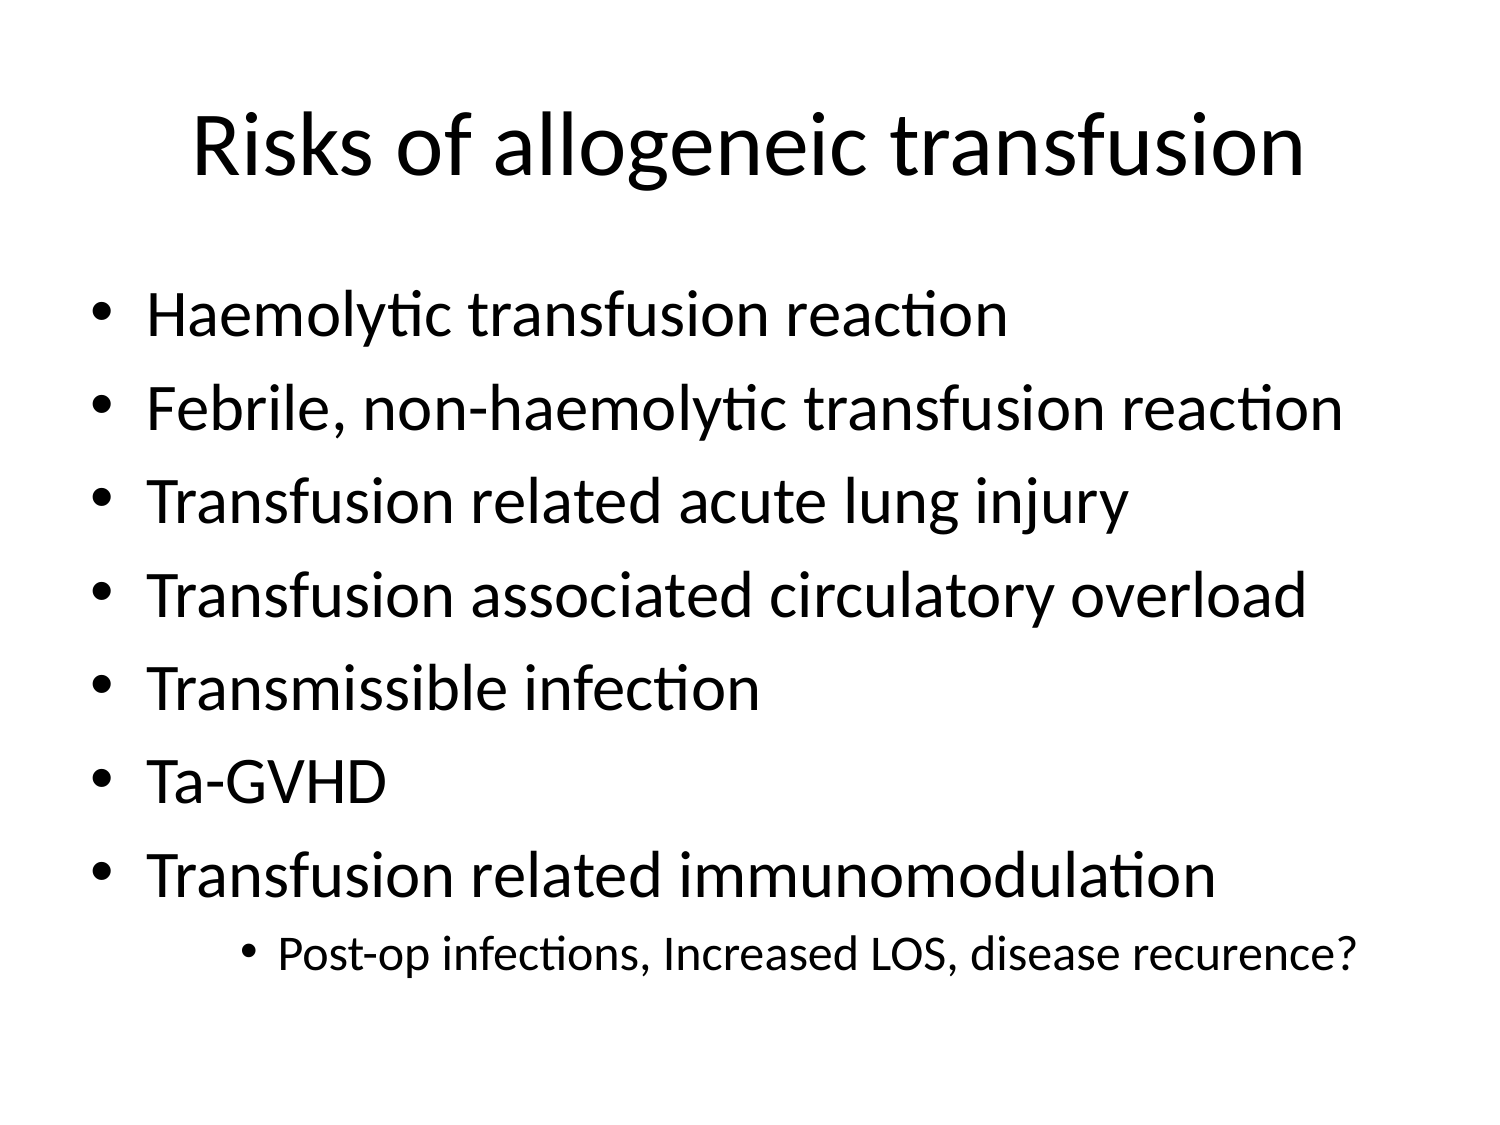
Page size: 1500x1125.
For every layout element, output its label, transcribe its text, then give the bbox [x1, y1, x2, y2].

list Haemolytic transfusion reaction Febrile, non-haemolytic transfusion reaction Transfusion related acute lung injury Transfusion associated circulatory overload Transmissible infection Ta-GVHD Transfusion related immunomodulation Post-op infections, Increased LOS, disease recurence? [75, 262, 1425, 1005]
title Risks of allogeneic transfusion [75, 45, 1425, 233]
